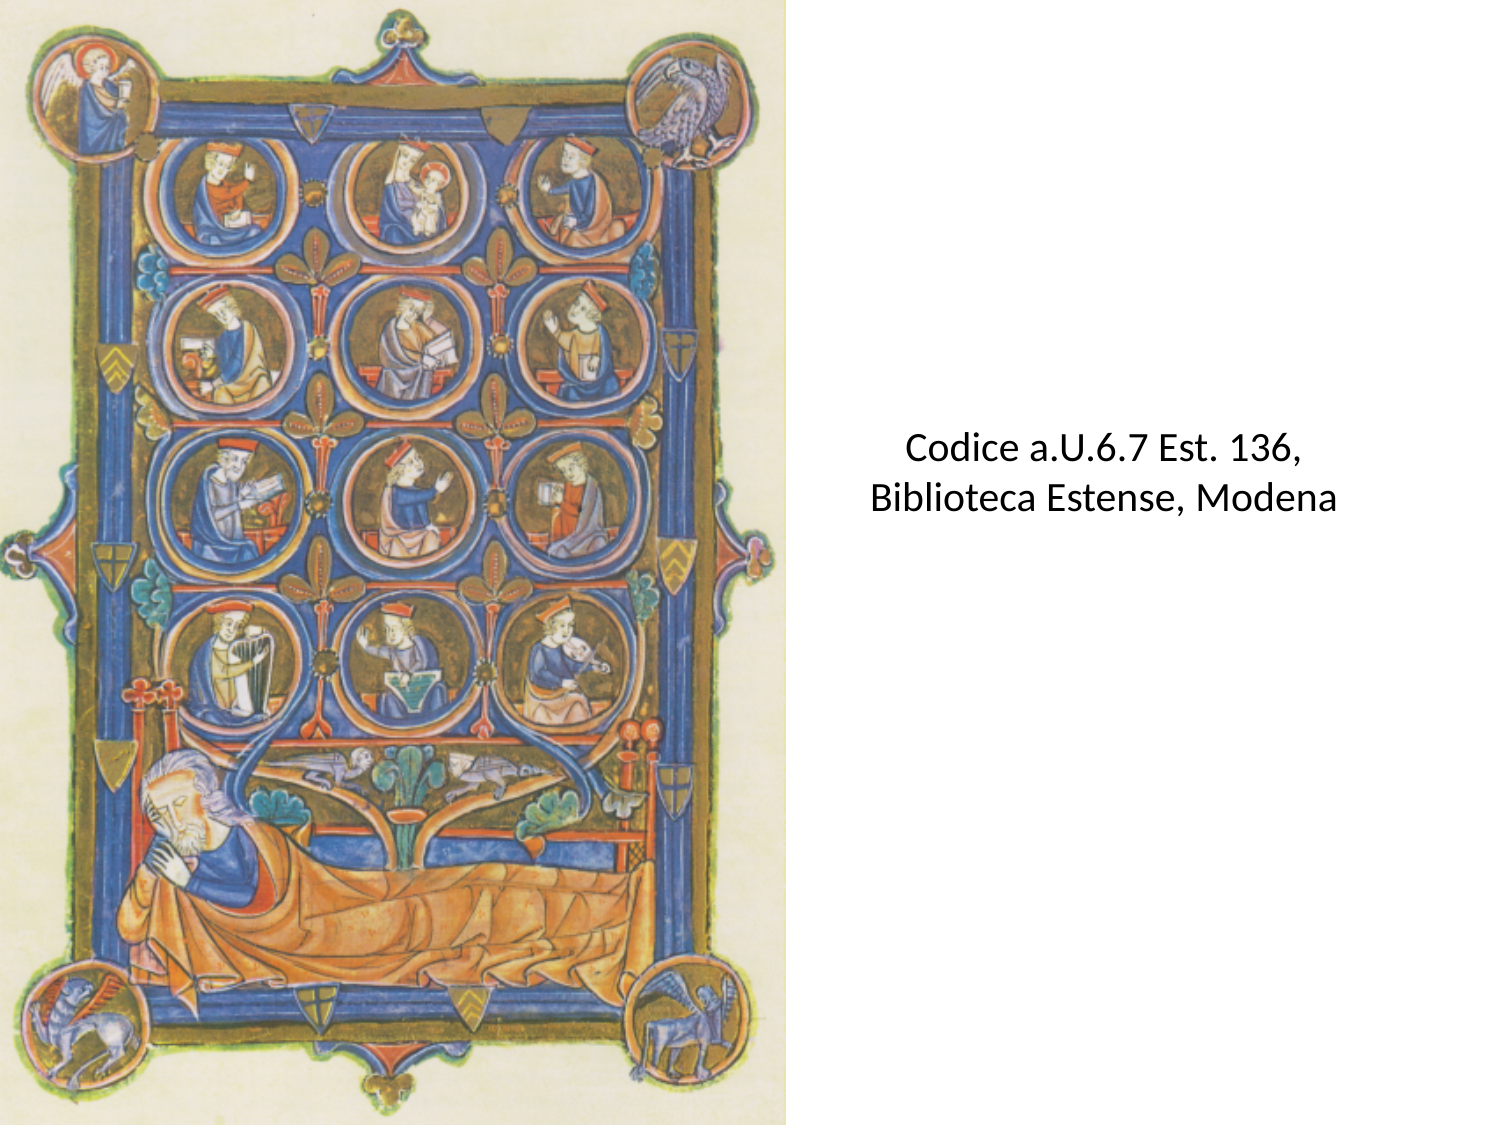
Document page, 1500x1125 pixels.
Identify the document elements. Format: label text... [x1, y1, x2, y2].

title Codice a.U.6.7 Est. 136, Biblioteca Estense, Modena [820, 349, 1388, 591]
picture [0, 0, 786, 1125]
